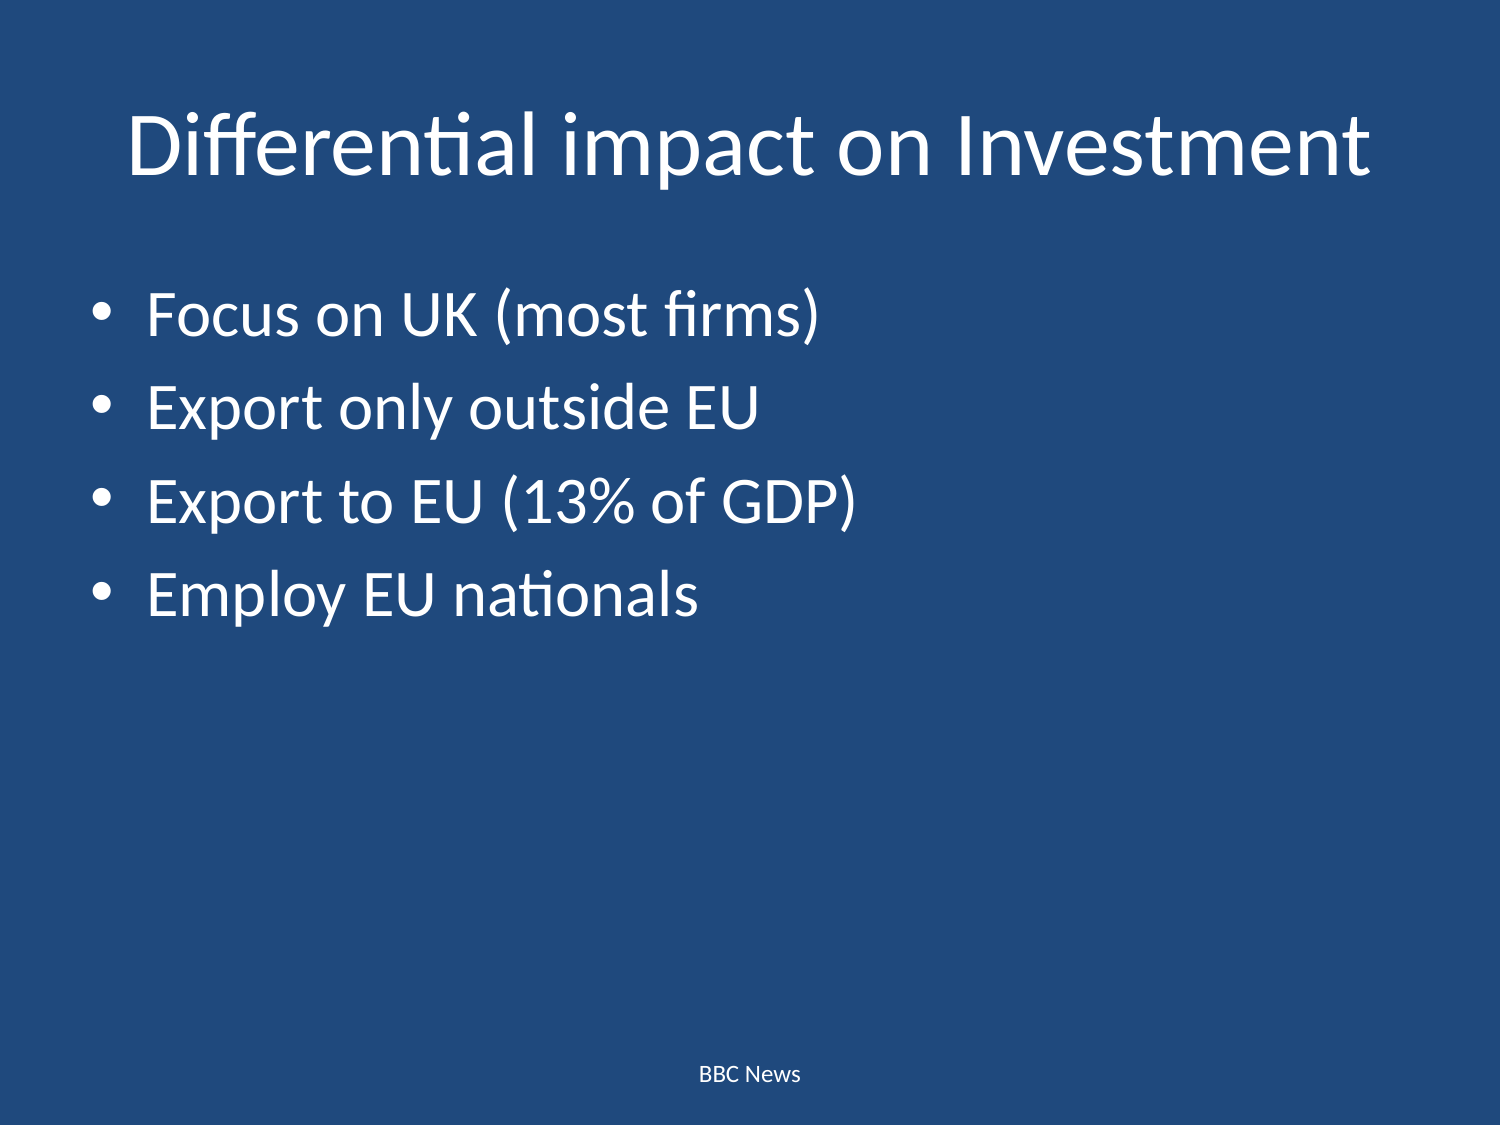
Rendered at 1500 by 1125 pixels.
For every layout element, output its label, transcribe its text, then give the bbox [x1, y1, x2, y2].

title Differential impact on Investment [75, 45, 1425, 233]
footer BBC News [512, 1042, 988, 1103]
list Focus on UK (most firms) Export only outside EU Export to EU (13% of GDP) Employ EU nationals [75, 262, 1425, 1005]
